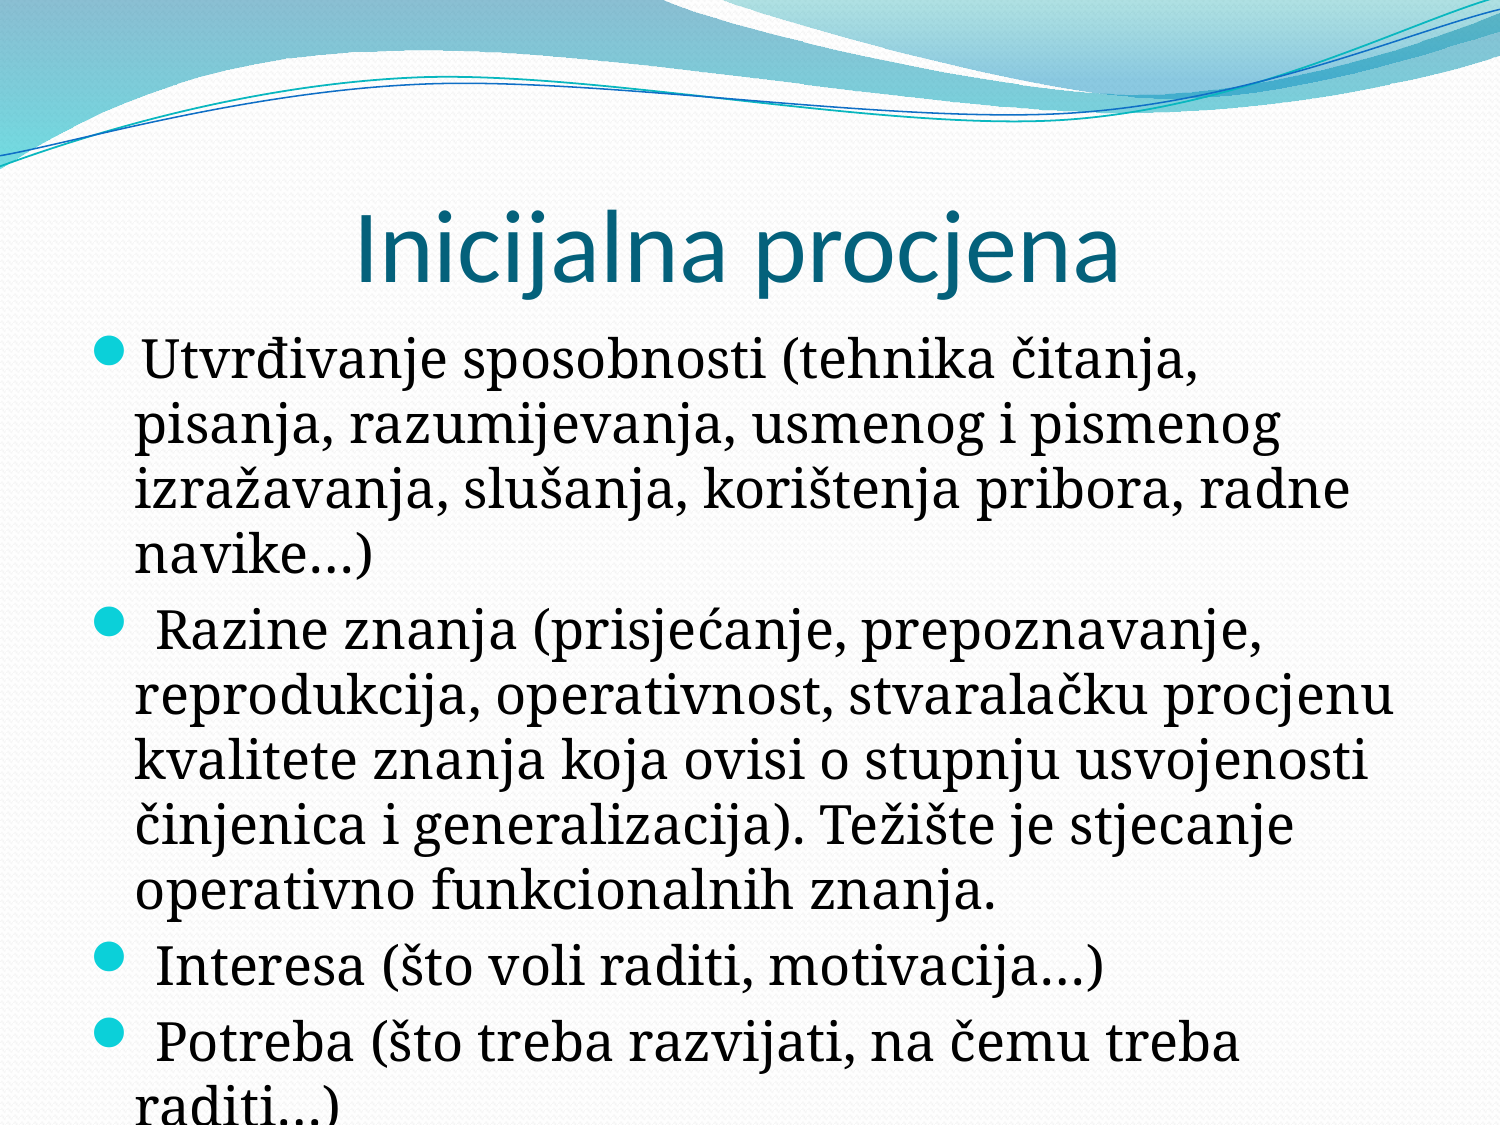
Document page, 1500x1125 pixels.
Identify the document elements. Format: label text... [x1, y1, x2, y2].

title Inicijalna procjena [75, 115, 1425, 303]
list Utvrđivanje sposobnosti (tehnika čitanja, pisanja, razumijevanja, usmenog i pismenog izražavanja, slušanja, korištenja pribora, radne navike…) Razine znanja (prisjećanje, prepoznavanje, reprodukcija, operativnost, stvaralačku procjenu kvalitete znanja koja ovisi o stupnju usvojenosti činjenica i generalizacija). Težište je stjecanje operativno funkcionalnih znanja. Interesa (što voli raditi, motivacija…) Potreba (što treba razvijati, na čemu treba raditi…) [75, 317, 1425, 1038]
